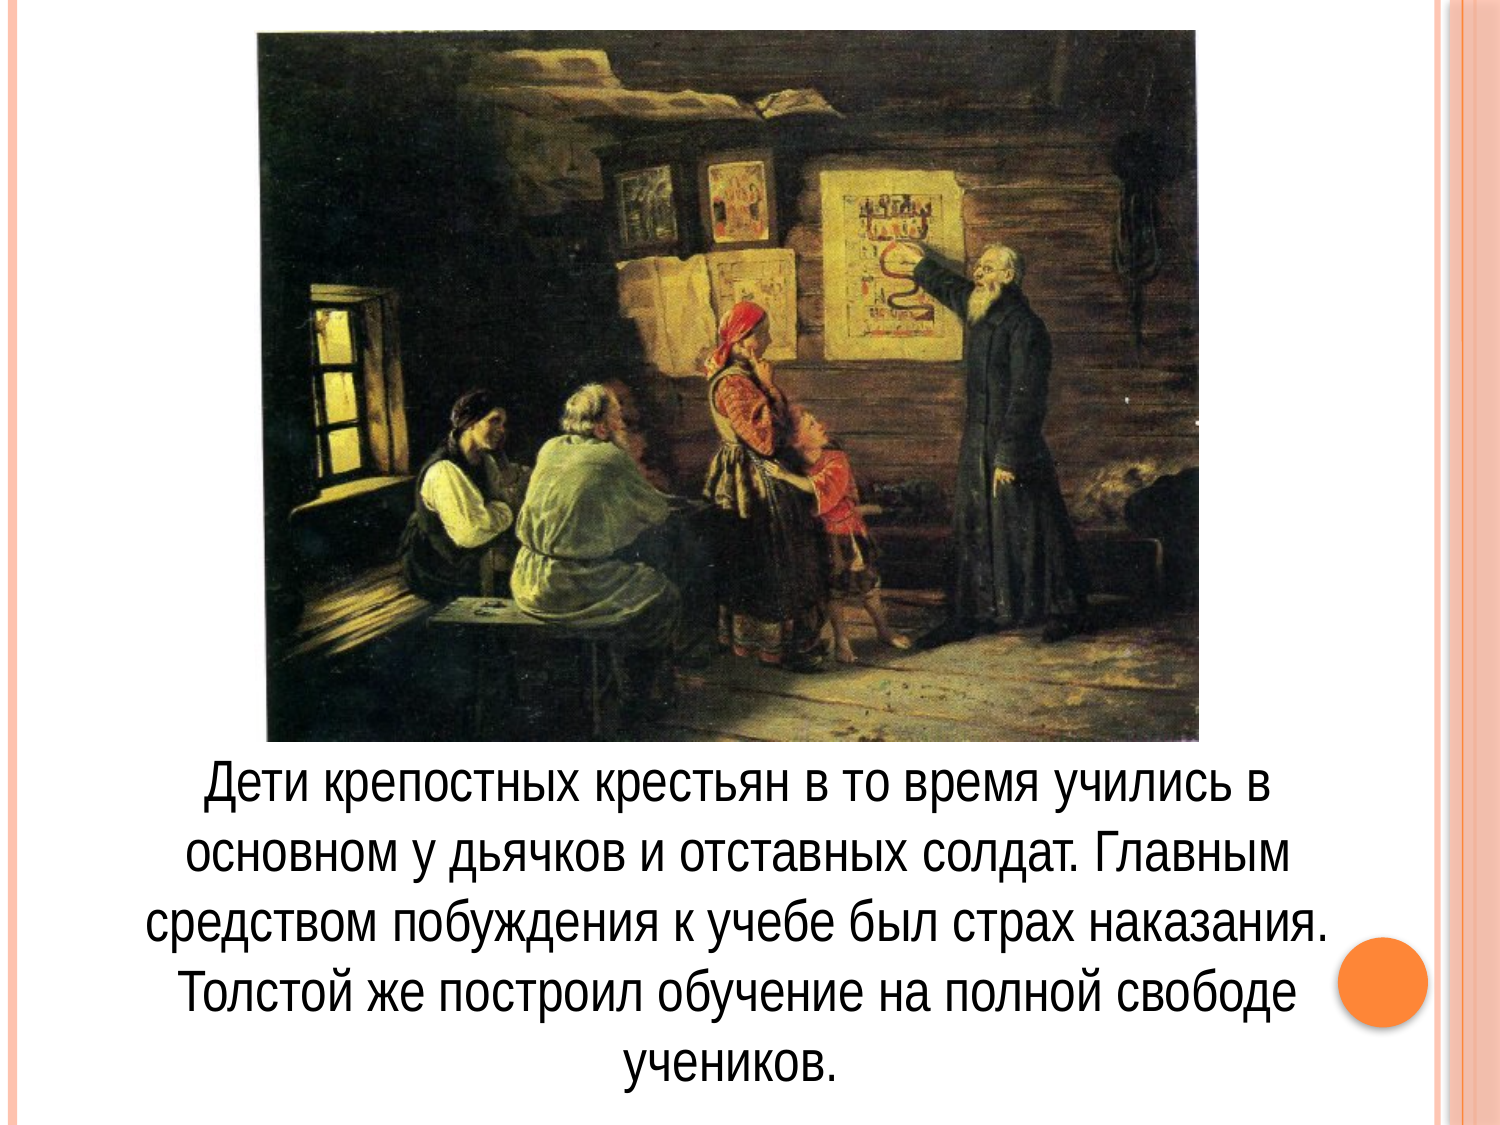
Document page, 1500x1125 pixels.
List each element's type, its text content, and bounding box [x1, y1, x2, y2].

picture [254, 30, 1199, 743]
text_box Дети крепостных крестьян в то время учились в основном у дьячков и отставных солдат. Главным средством побуждения к учебе был страх наказания. Толстой же построил обучение на полной свободе учеников. [123, 736, 1353, 1101]
